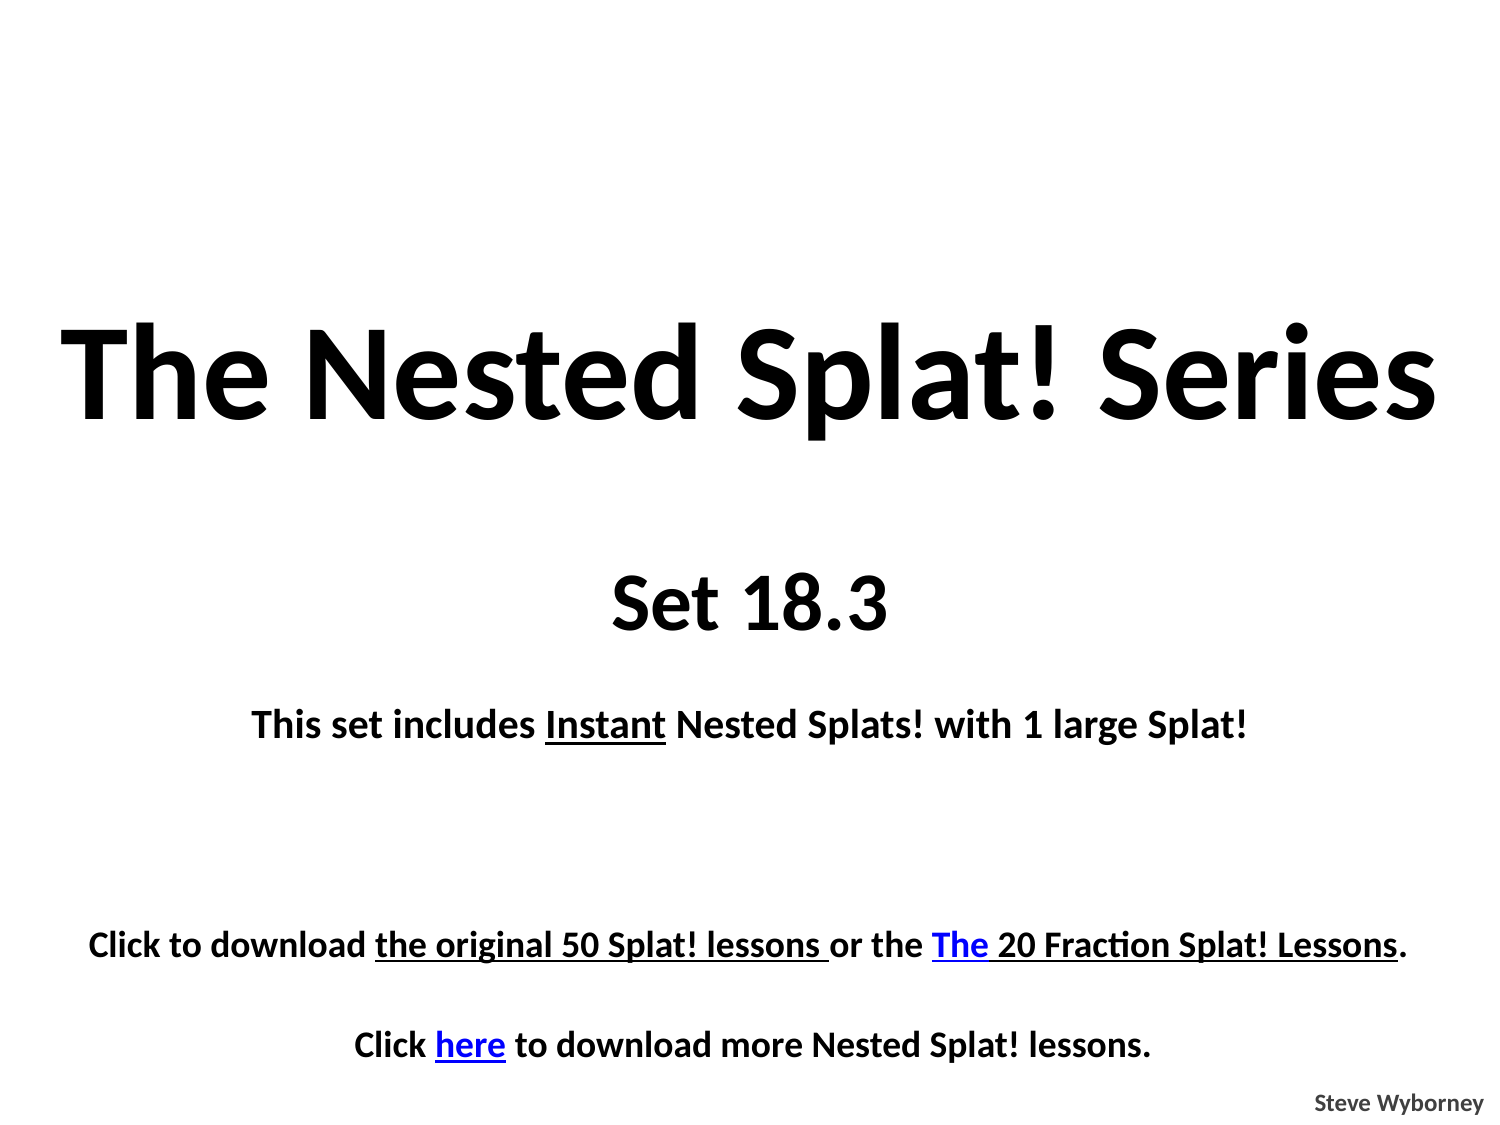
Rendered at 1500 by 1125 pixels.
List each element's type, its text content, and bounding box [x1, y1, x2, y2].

text_box Click here to download more Nested Splat! lessons. [339, 1012, 1168, 1073]
text_box The Nested Splat! Series Set 18.3 This set includes Instant Nested Splats! with 1 large Splat! [45, 275, 1455, 755]
text_box Steve Wyborney [1299, 1079, 1499, 1125]
text_box Click to download the original 50 Splat! lessons or the The 20 Fraction Splat! Lessons. [73, 912, 1432, 973]
